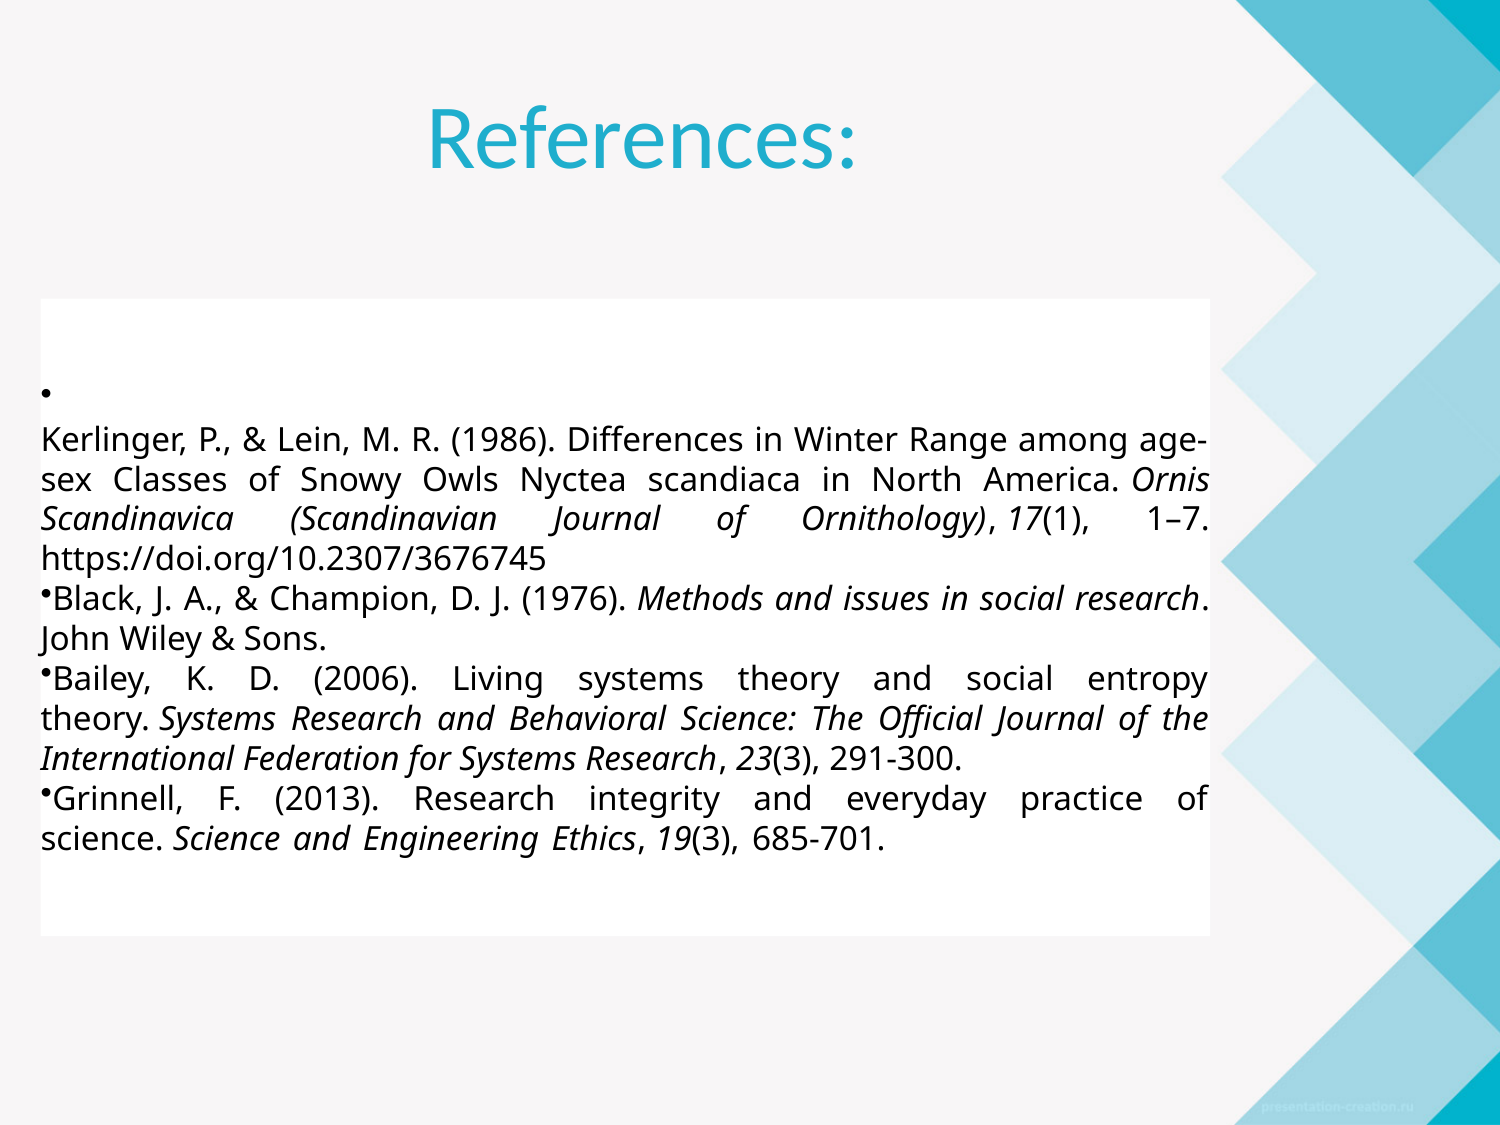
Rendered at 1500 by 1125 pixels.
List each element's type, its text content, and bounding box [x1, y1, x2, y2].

picture [0, 0, 1500, 1125]
list Kerlinger, P., & Lein, M. R. (1986). Differences in Winter Range among age-sex Classes of Snowy Owls Nyctea scandiaca in North America. Ornis Scandinavica (Scandinavian Journal of Ornithology), 17(1), 1–7. https://doi.org/10.2307/3676745 Black, J. A., & Champion, D. J. (1976). Methods and issues in social research. John Wiley & Sons. Bailey, K. D. (2006). Living systems theory and social entropy theory. Systems Research and Behavioral Science: The Official Journal of the International Federation for Systems Research, 23(3), 291-300. Grinnell, F. (2013). Research integrity and everyday practice of science. Science and Engineering Ethics, 19(3), 685-701. The Process Testing of a Hypothesis The Process Testing of a [40, 298, 1211, 937]
title References: [41, 31, 1247, 233]
